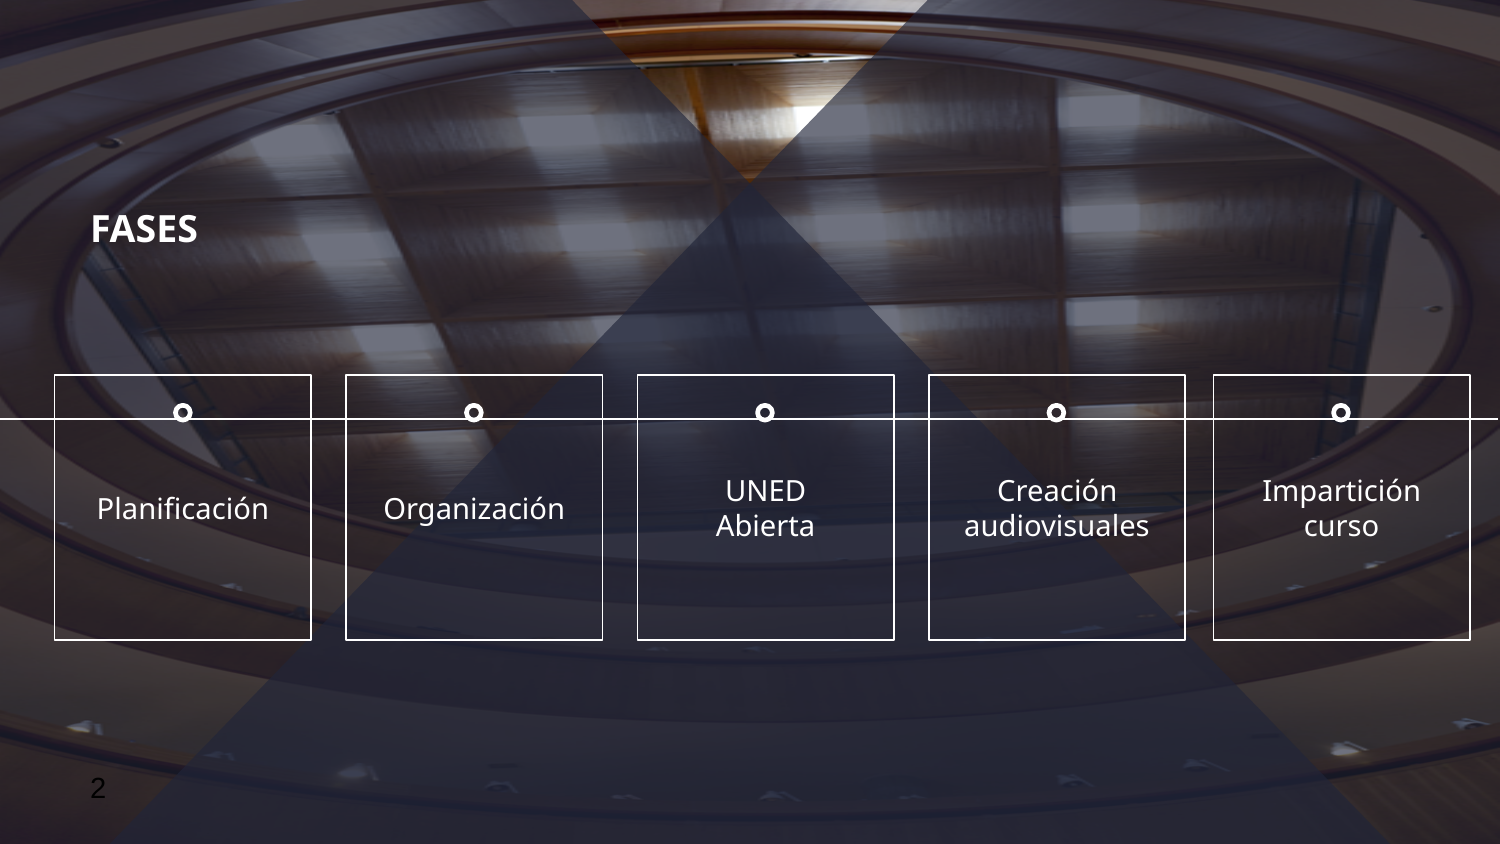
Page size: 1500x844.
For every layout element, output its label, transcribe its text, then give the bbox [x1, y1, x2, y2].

text_box Creación audiovisuales [928, 375, 1186, 418]
title FASES [75, 161, 467, 265]
slide_number 2 [75, 766, 165, 807]
text_box Planificación [54, 428, 311, 641]
picture [574, 0, 926, 182]
text_box UNED Abierta [637, 375, 894, 418]
text_box UNED Abierta [637, 428, 894, 641]
text_box Organización [346, 375, 603, 418]
text_box Impartición curso [1213, 428, 1470, 641]
text_box Planificación [54, 375, 311, 418]
text_box Impartición curso [1213, 375, 1470, 418]
text_box Organización [346, 428, 603, 641]
text_box Creación audiovisuales [928, 428, 1186, 641]
